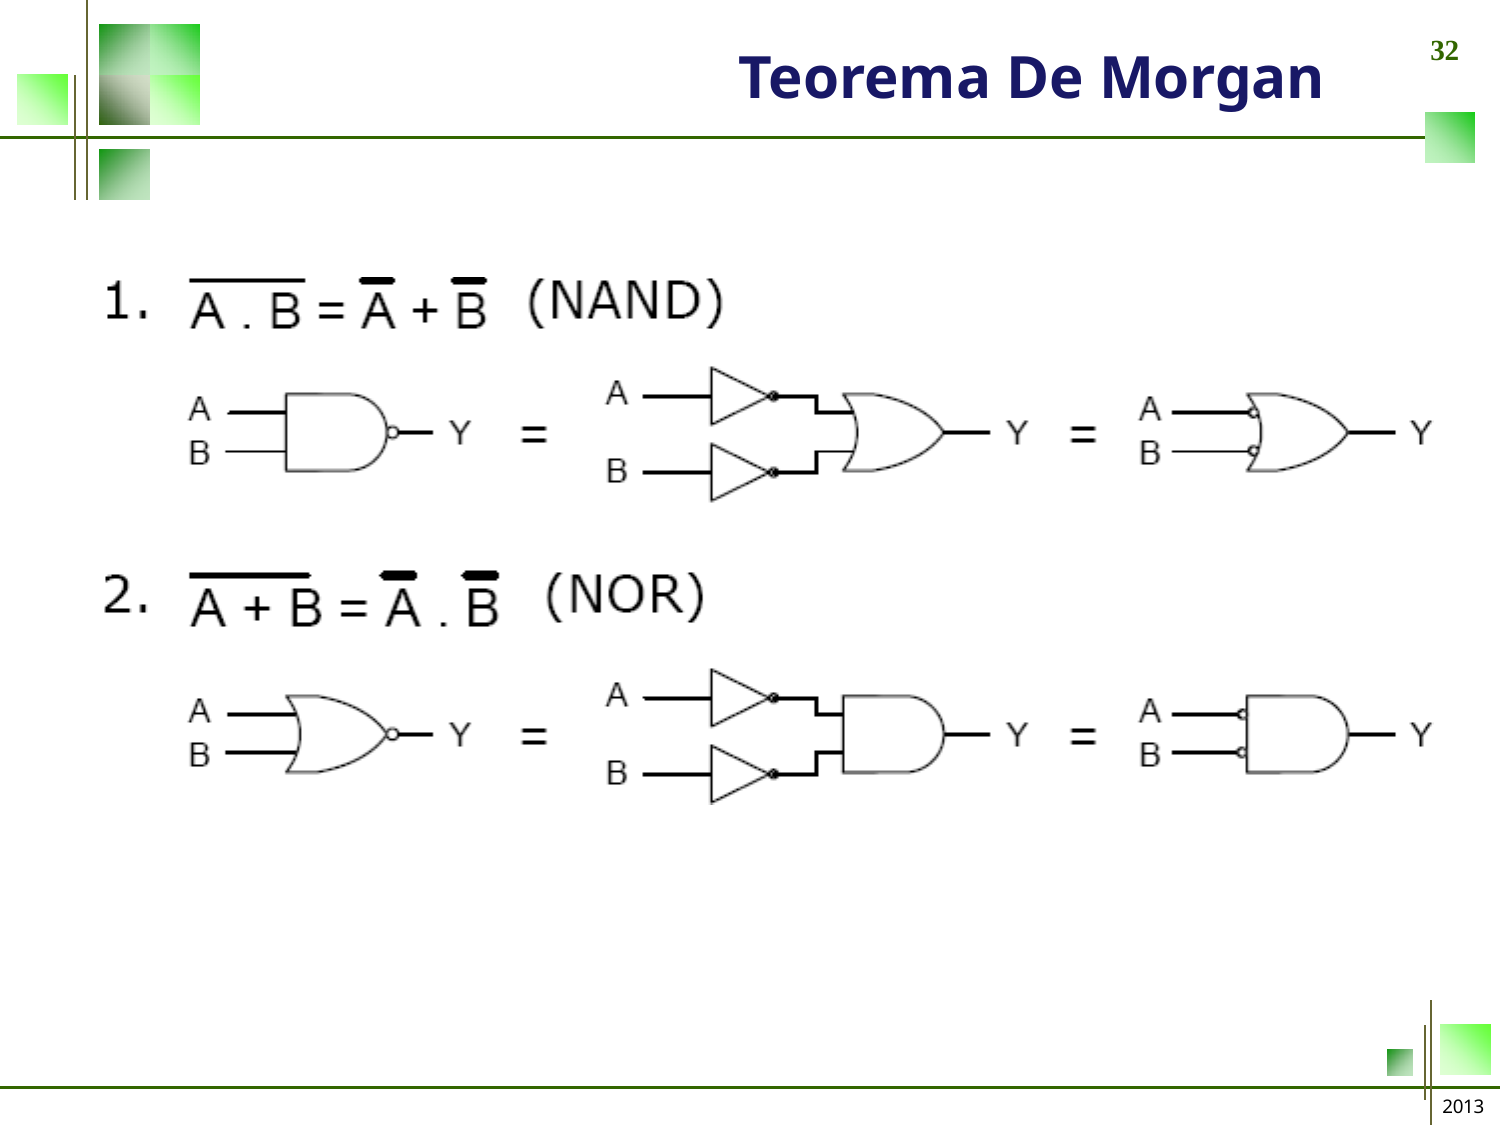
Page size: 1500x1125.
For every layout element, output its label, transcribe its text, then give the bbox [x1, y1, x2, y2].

picture [1425, 112, 1475, 163]
picture [99, 149, 150, 200]
text_box 32 [1428, 29, 1463, 67]
picture [17, 74, 68, 125]
picture [1440, 1024, 1491, 1075]
title Teorema De Morgan [736, 38, 1402, 229]
slide_number 2013 [1440, 1092, 1493, 1125]
picture [103, 276, 1434, 805]
picture [1387, 1049, 1413, 1076]
picture [99, 24, 200, 125]
